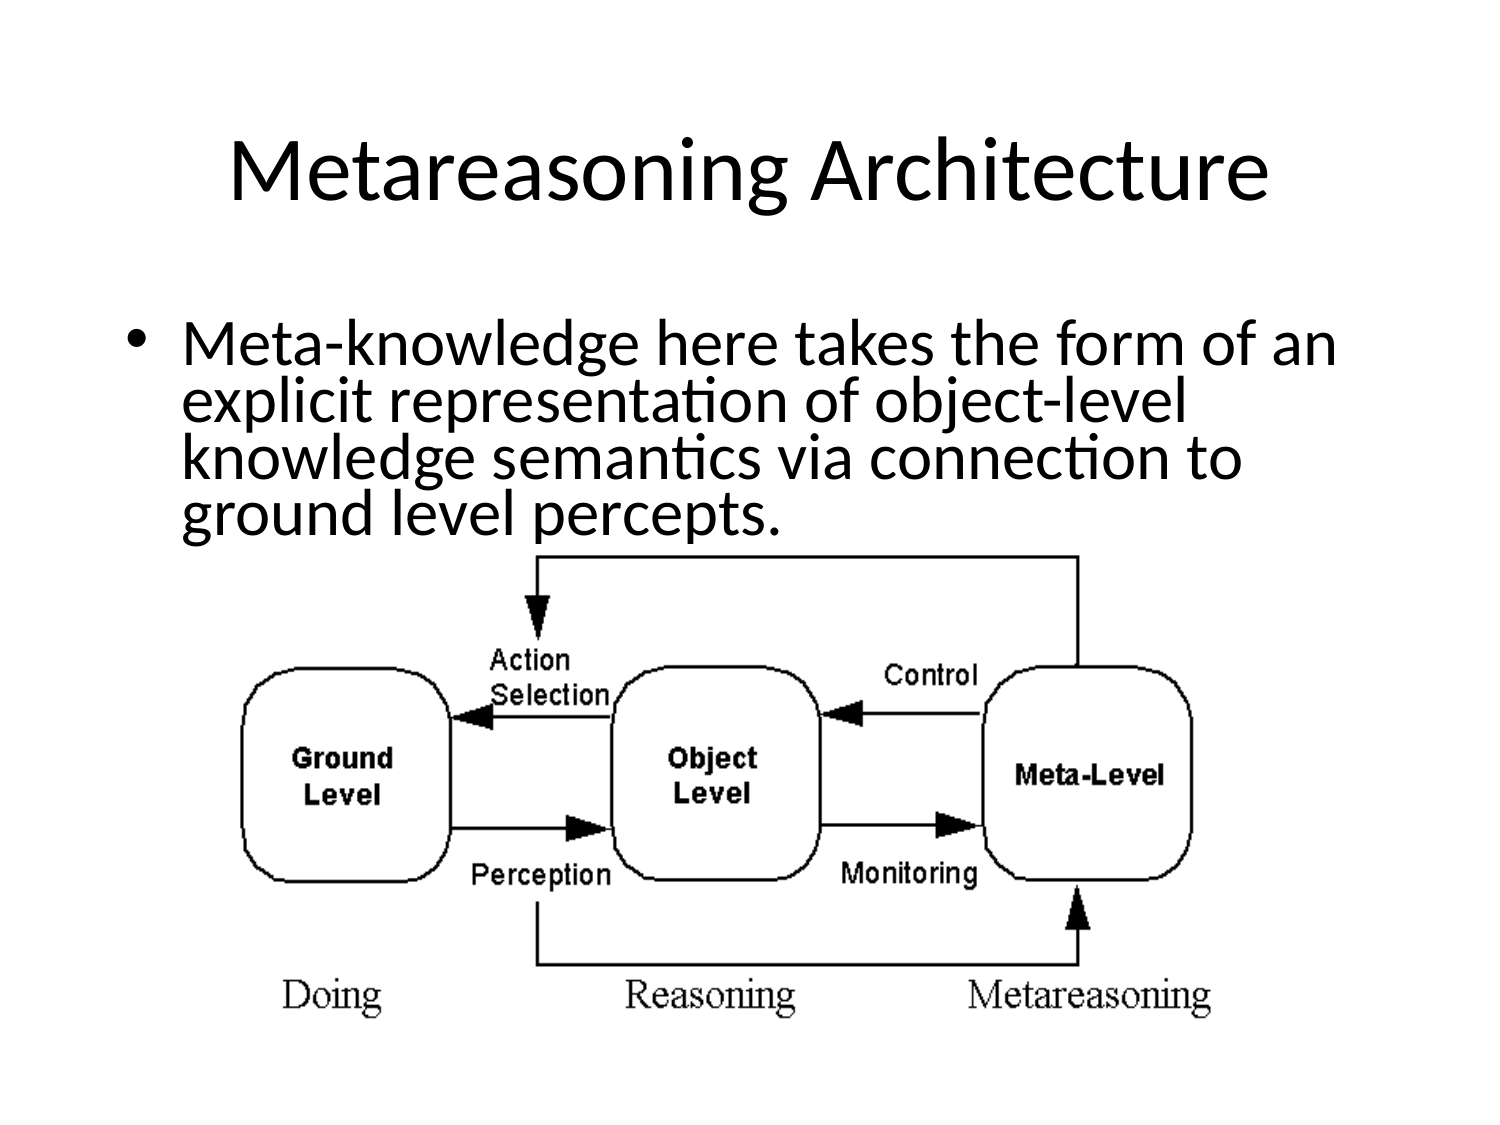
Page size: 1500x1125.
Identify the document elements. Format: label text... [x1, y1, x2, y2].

picture [227, 544, 1225, 1055]
title Metareasoning Architecture [110, 82, 1391, 272]
list Meta-knowledge here takes the form of an explicit representation of object-level knowledge semantics via connection to ground level percepts. [110, 312, 1391, 1016]
